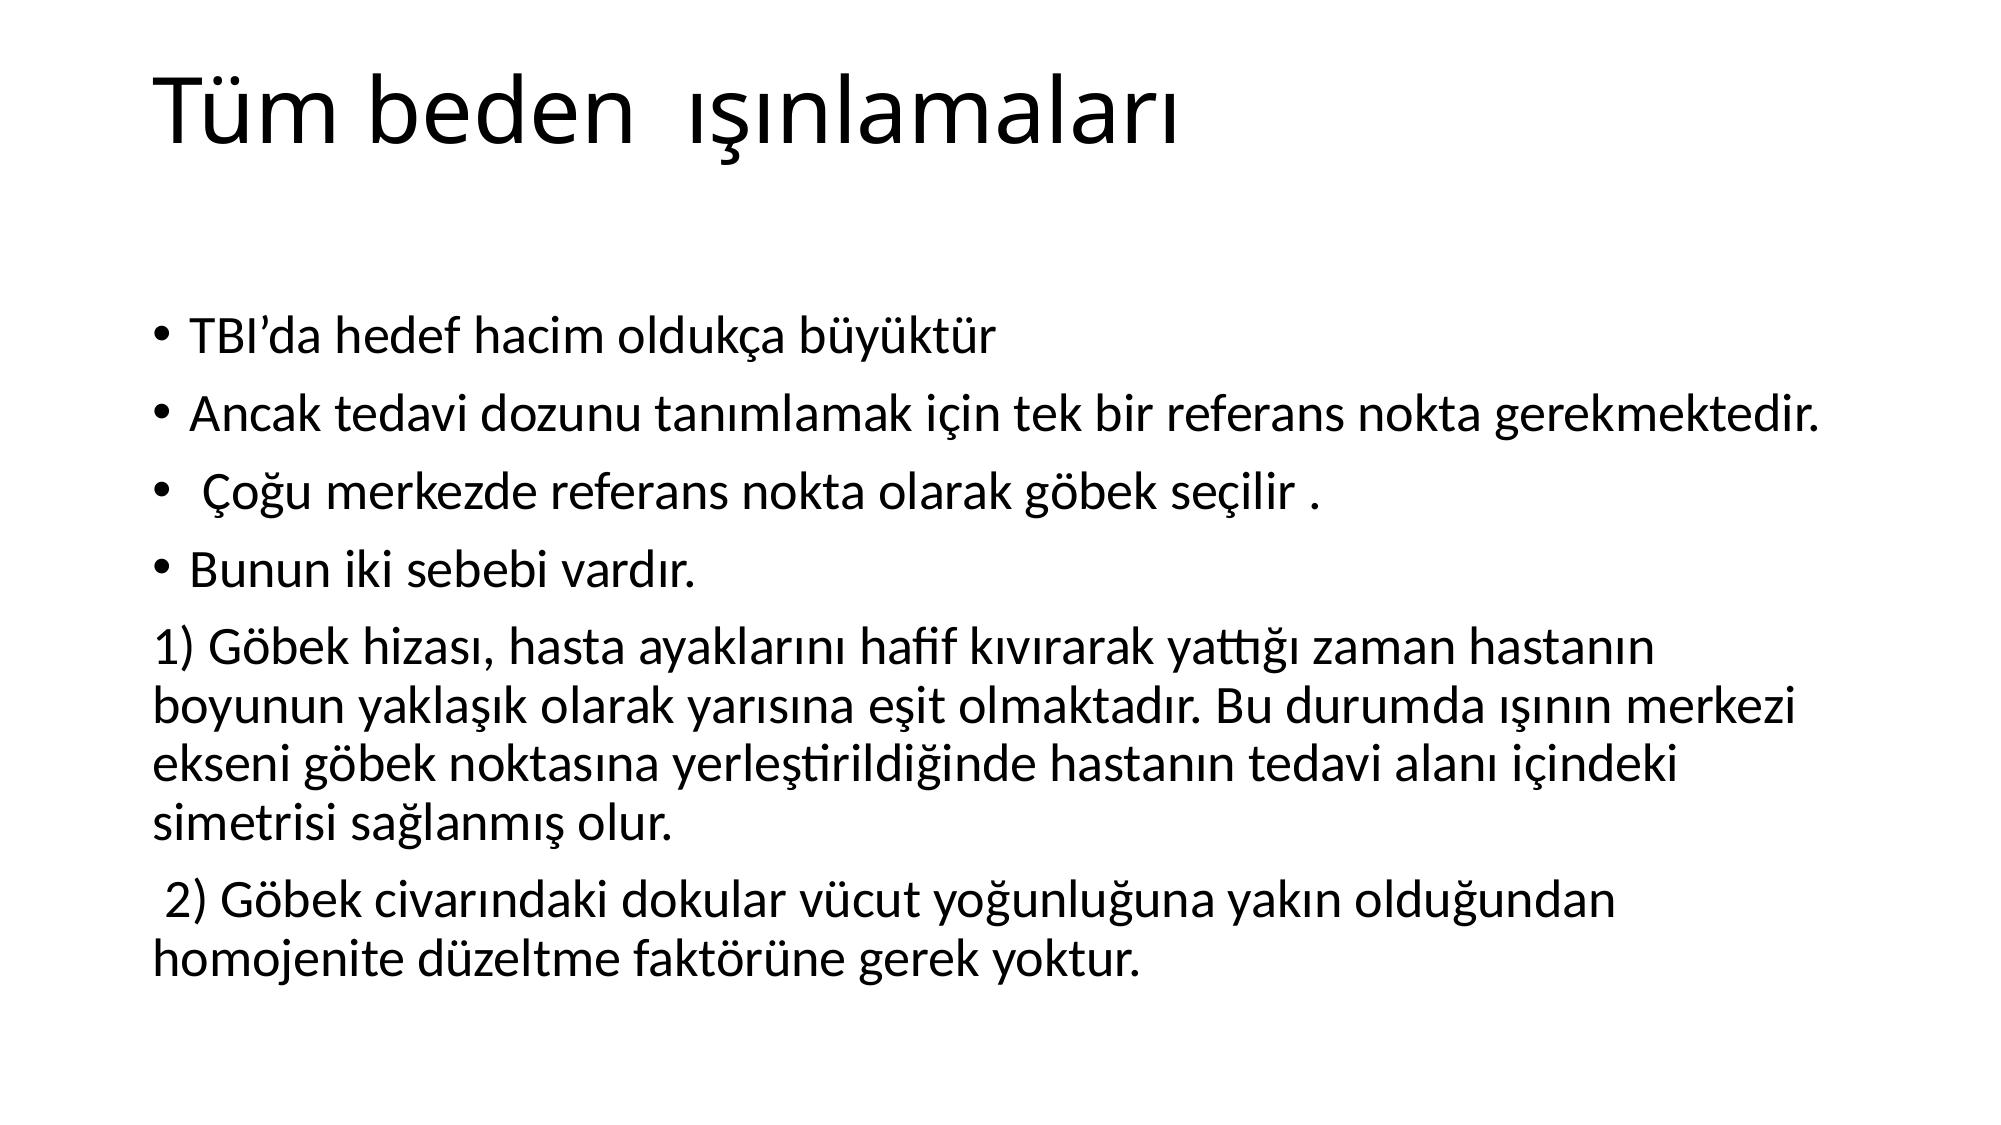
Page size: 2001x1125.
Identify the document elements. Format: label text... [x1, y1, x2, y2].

list TBI’da hedef hacim oldukça büyüktür Ancak tedavi dozunu tanımlamak için tek bir referans nokta gerekmektedir. Çoğu merkezde referans nokta olarak göbek seçilir . Bunun iki sebebi vardır. 1) Göbek hizası, hasta ayaklarını hafif kıvırarak yattığı zaman hastanın boyunun yaklaşık olarak yarısına eşit olmaktadır. Bu durumda ışının merkezi ekseni göbek noktasına yerleştirildiğinde hastanın tedavi alanı içindeki simetrisi sağlanmış olur. 2) Göbek civarındaki dokular vücut yoğunluğuna yakın olduğundan homojenite düzeltme faktörüne gerek yoktur. [137, 299, 1863, 1014]
title Tüm beden ışınlamaları [137, 59, 1863, 278]
